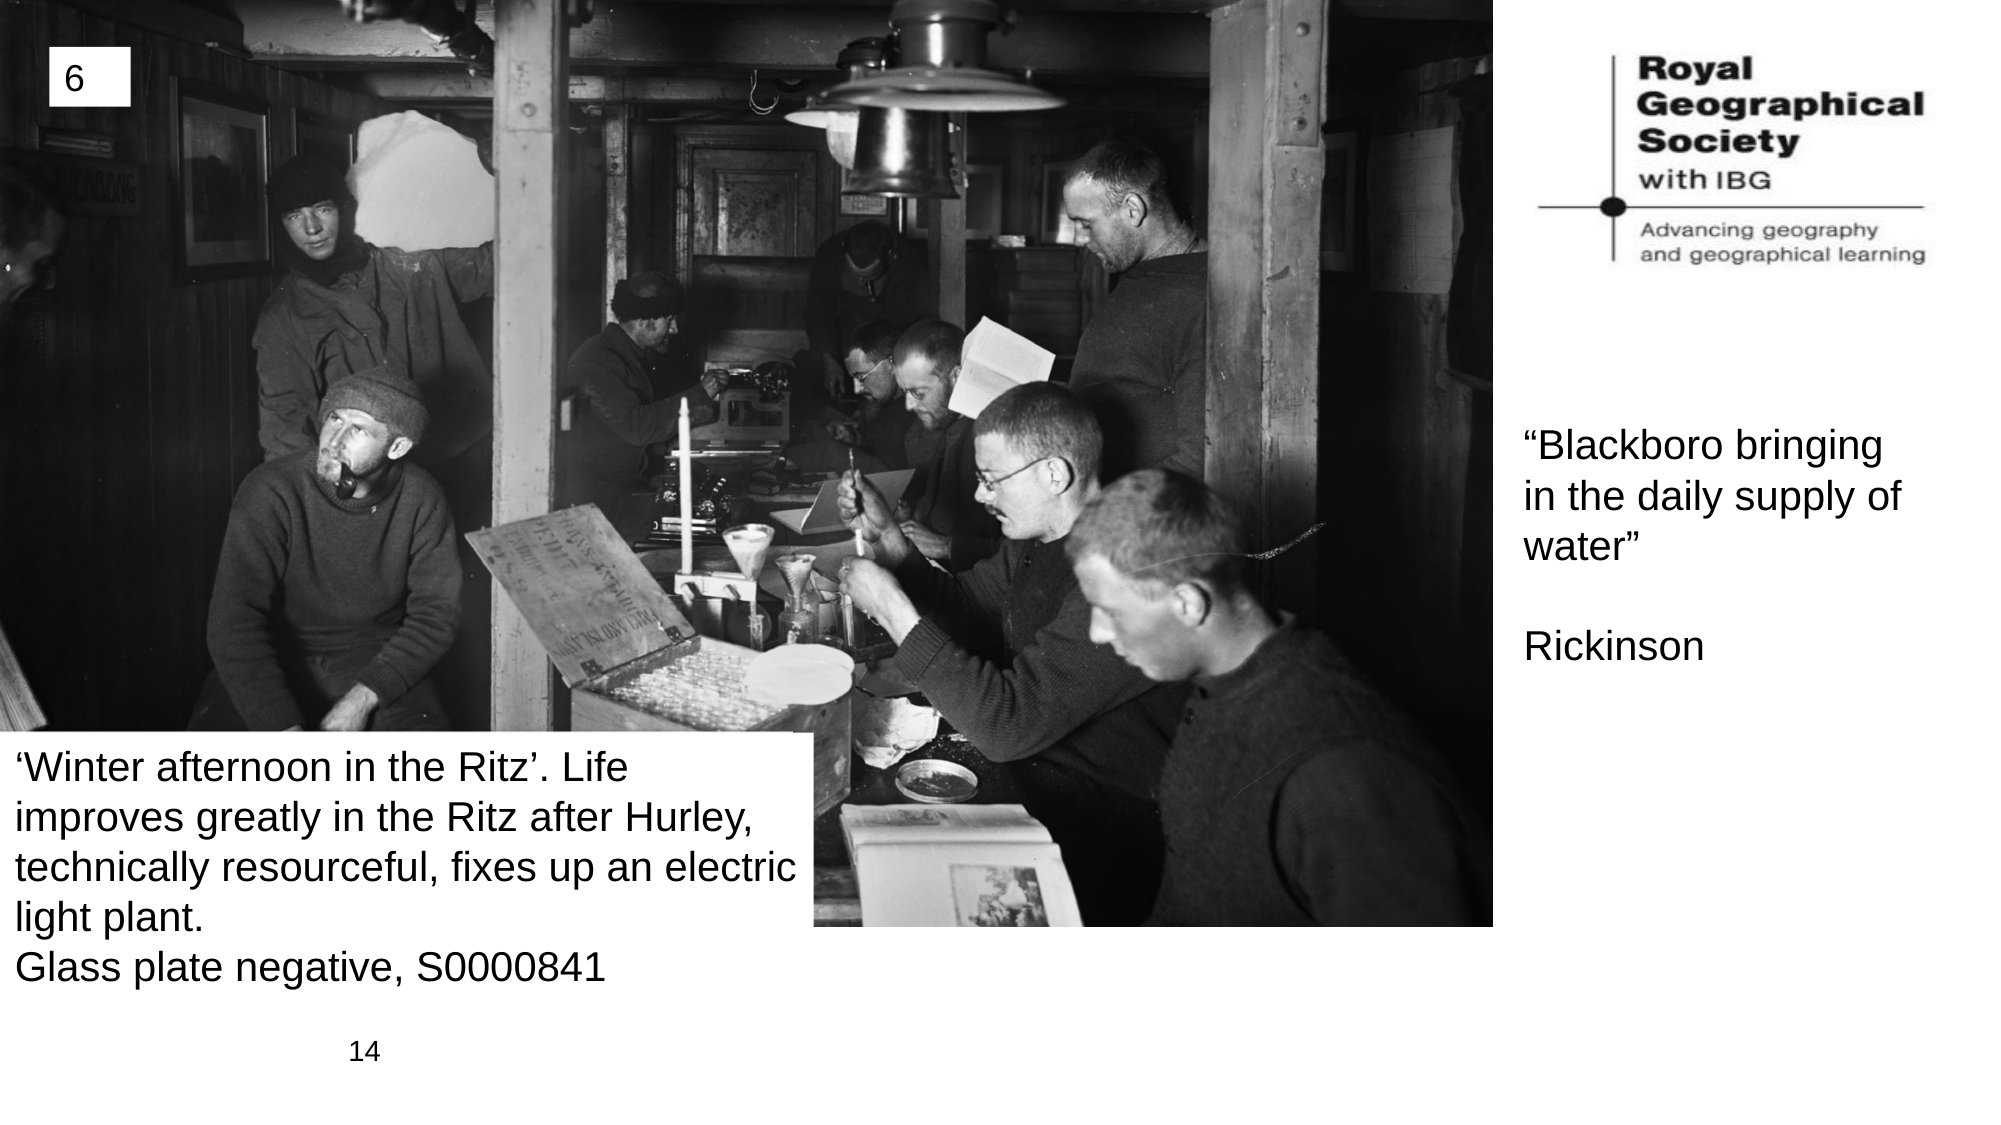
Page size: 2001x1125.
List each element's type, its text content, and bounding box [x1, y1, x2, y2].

picture [0, 0, 1493, 927]
text_box “Blackboro bringing in the daily supply of water” Rickinson [1508, 411, 1937, 676]
slide_number 14 [333, 1025, 617, 1100]
text_box ‘Winter afternoon in the Ritz’. Life improves greatly in the Ritz after Hurley, technically resourceful, fixes up an electric light plant. Glass plate negative, S0000841 [0, 935, 814, 998]
picture [1535, 51, 1935, 268]
